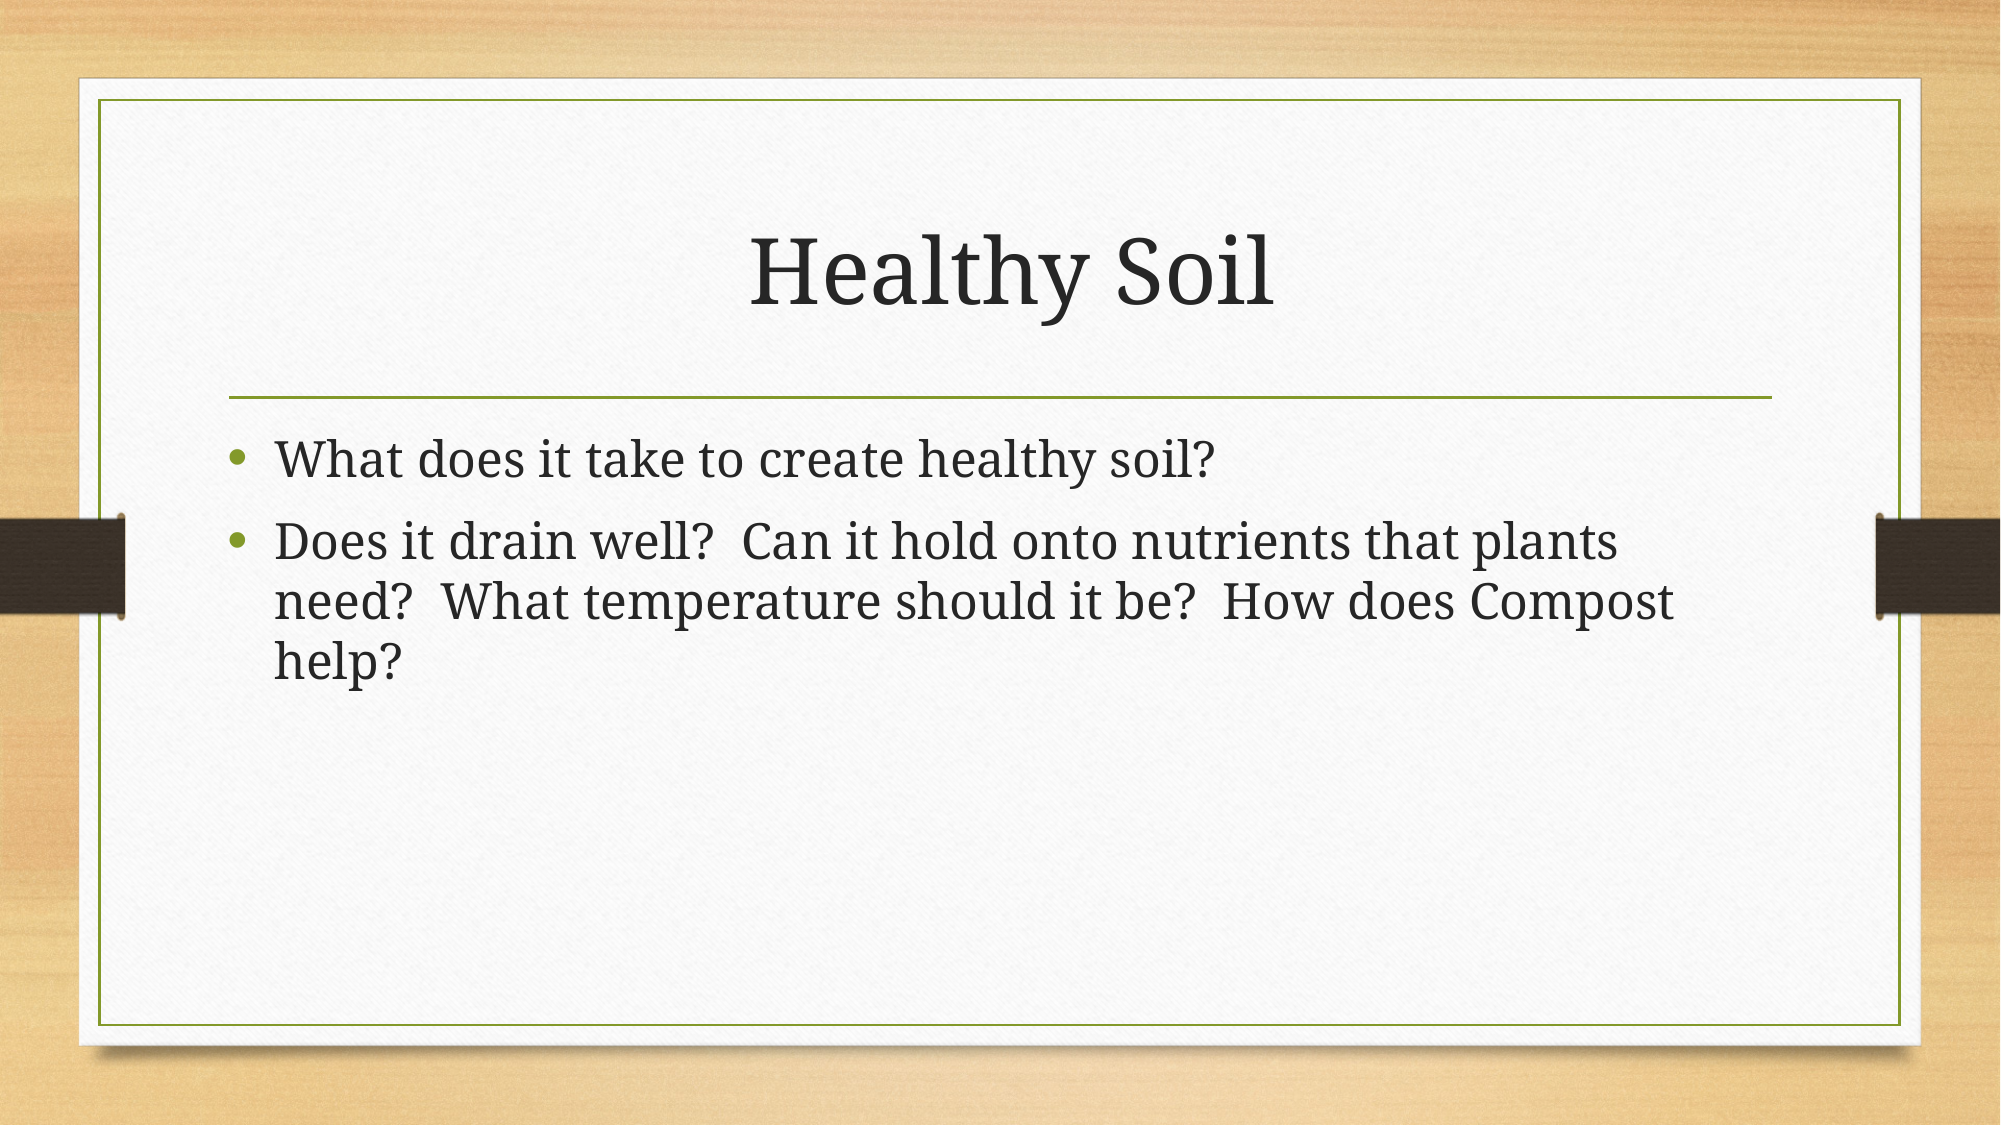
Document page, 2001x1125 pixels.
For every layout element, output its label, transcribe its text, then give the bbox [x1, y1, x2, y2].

picture [0, 0, 2001, 1125]
list What does it take to create healthy soil? Does it drain well? Can it hold onto nutrients that plants need? What temperature should it be? How does Compost help? [212, 419, 1788, 964]
title Healthy Soil [212, 161, 1788, 375]
